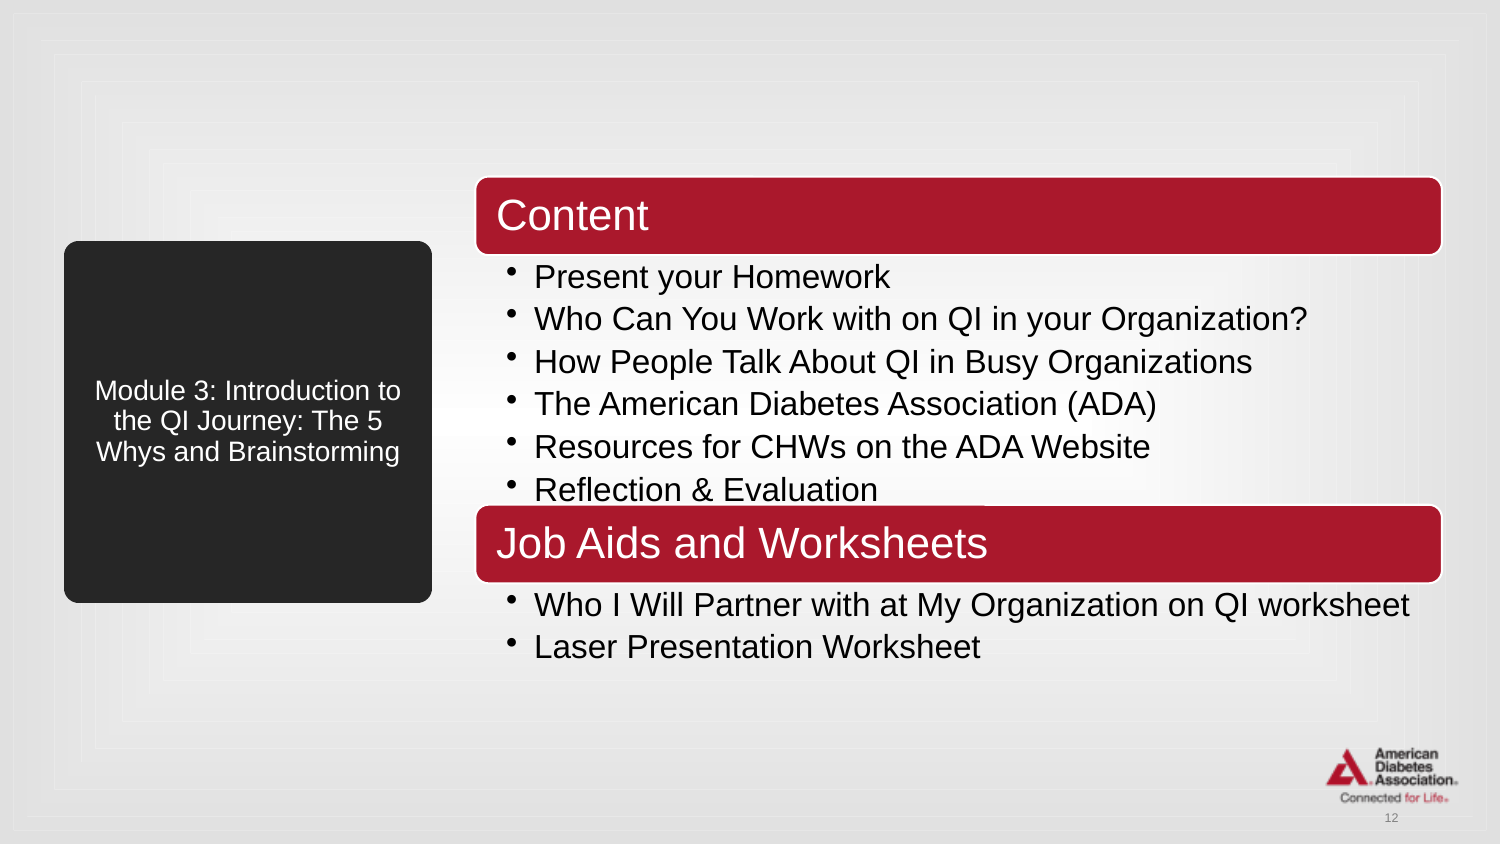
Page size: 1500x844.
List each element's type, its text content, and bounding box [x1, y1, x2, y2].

title Module 3: Introduction to the QI Journey: The 5 Whys and Brainstorming [78, 255, 418, 589]
picture [1307, 737, 1476, 818]
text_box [475, 160, 1442, 684]
